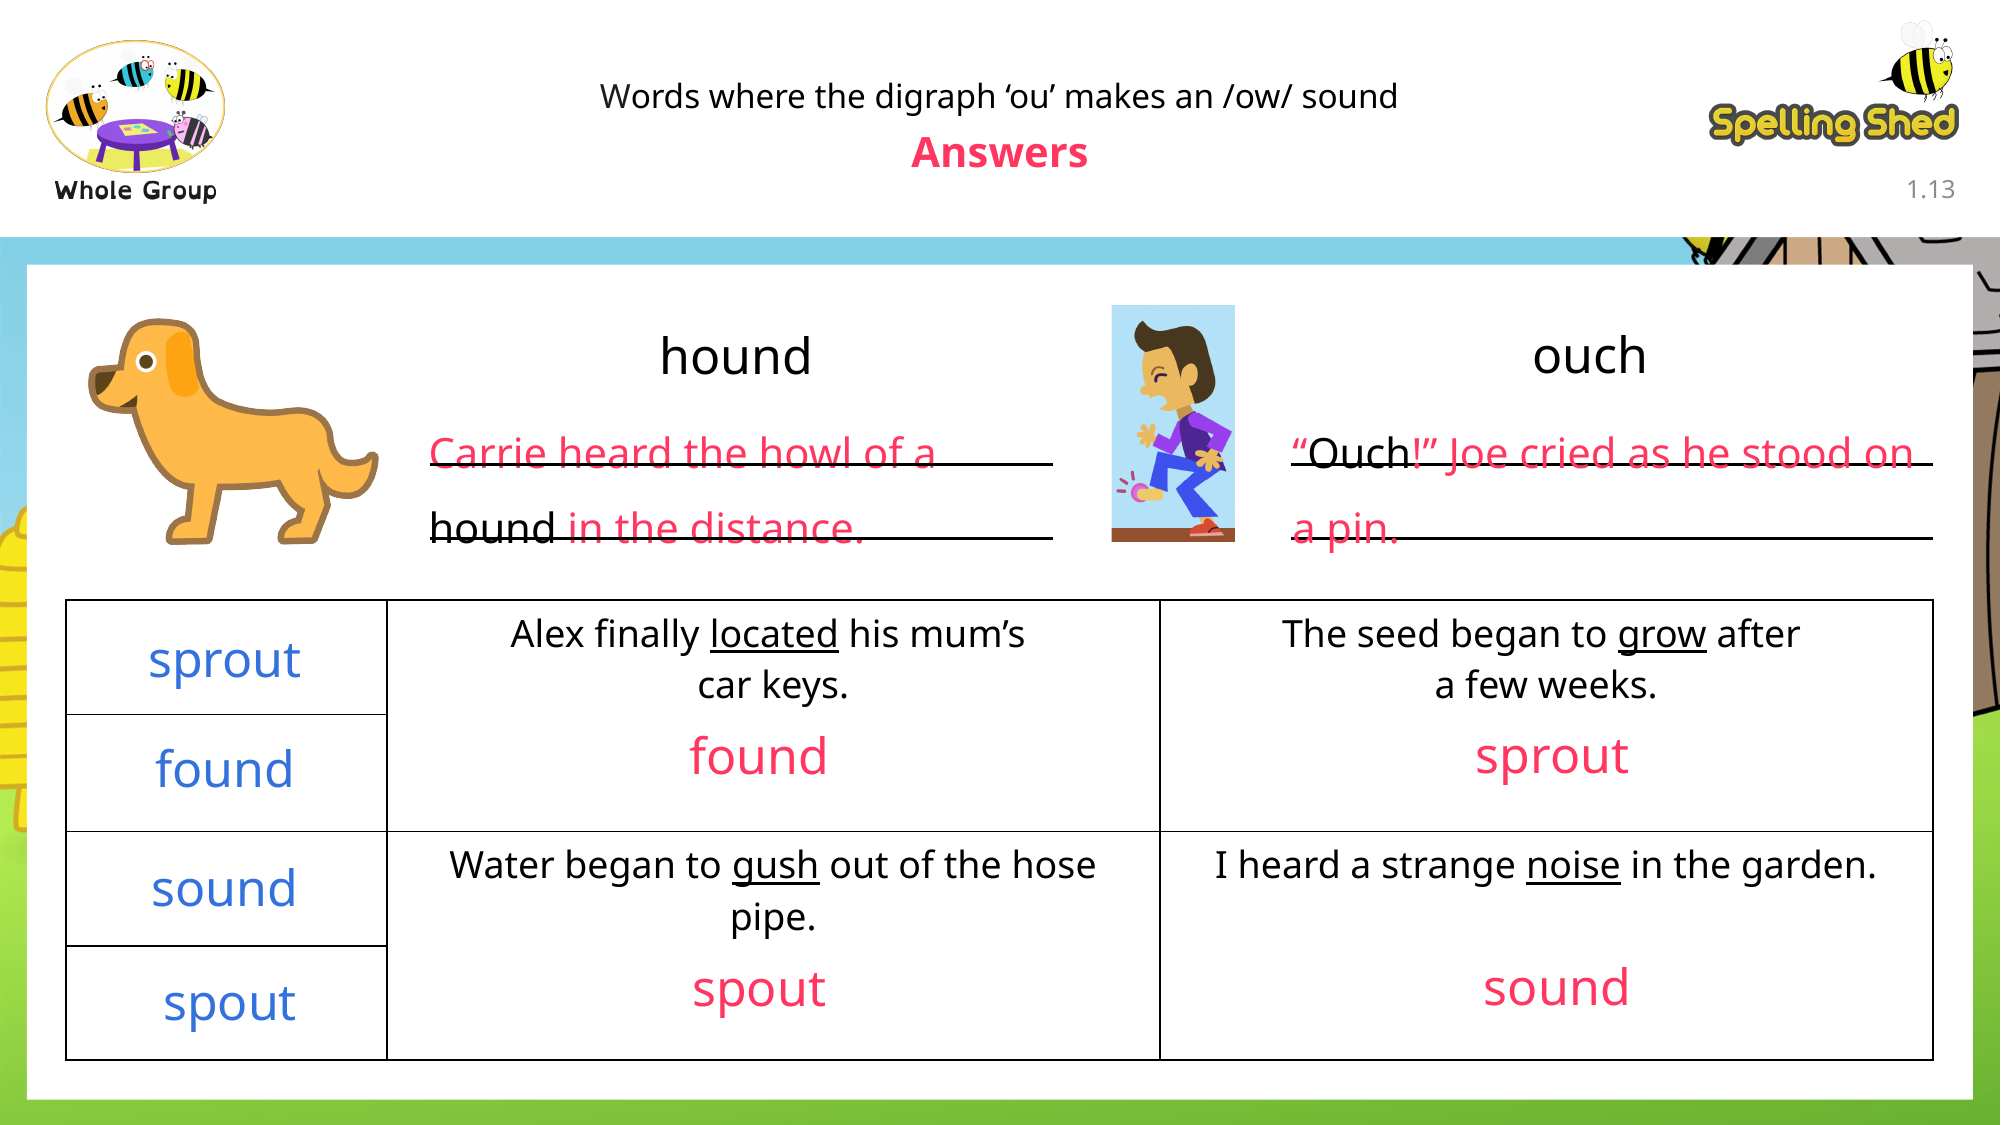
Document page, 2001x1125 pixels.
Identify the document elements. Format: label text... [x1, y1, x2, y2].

text_box sound [110, 849, 340, 924]
slide_number 1.12 [1876, 160, 1971, 221]
text_box hound [622, 316, 852, 392]
table_header Alex finally located his mum’s car keys. [388, 601, 1159, 831]
table_cell [67, 947, 386, 1059]
table_header The seed began to grow after a few weeks. [1161, 601, 1932, 831]
table_cell [67, 715, 386, 831]
text_box “Ouch!” Joe cried as he stood on a pin. [1277, 394, 1945, 560]
picture [0, 238, 2000, 1125]
text_box found [644, 717, 874, 793]
picture [1697, 8, 1973, 156]
picture [45, 40, 225, 216]
table_header [67, 601, 386, 714]
text_box found [110, 730, 340, 806]
list Words where the digraph ‘ou’ makes an /ow/ sound [484, 71, 1516, 124]
text_box sprout [1438, 716, 1667, 791]
table_cell [67, 832, 386, 945]
text_box sound [1443, 947, 1672, 1023]
table_cell Water began to gush out of the hose pipe. [388, 832, 1159, 1059]
text_box sprout [110, 620, 340, 695]
list Answers [362, 124, 1638, 184]
table_cell I heard a strange noise in the garden. [1161, 832, 1932, 1059]
text_box spout [644, 949, 874, 1024]
text_box Carrie heard the howl of a hound in the distance. [413, 394, 1082, 560]
text_box spout [115, 963, 345, 1039]
text_box ouch [1476, 316, 1706, 391]
